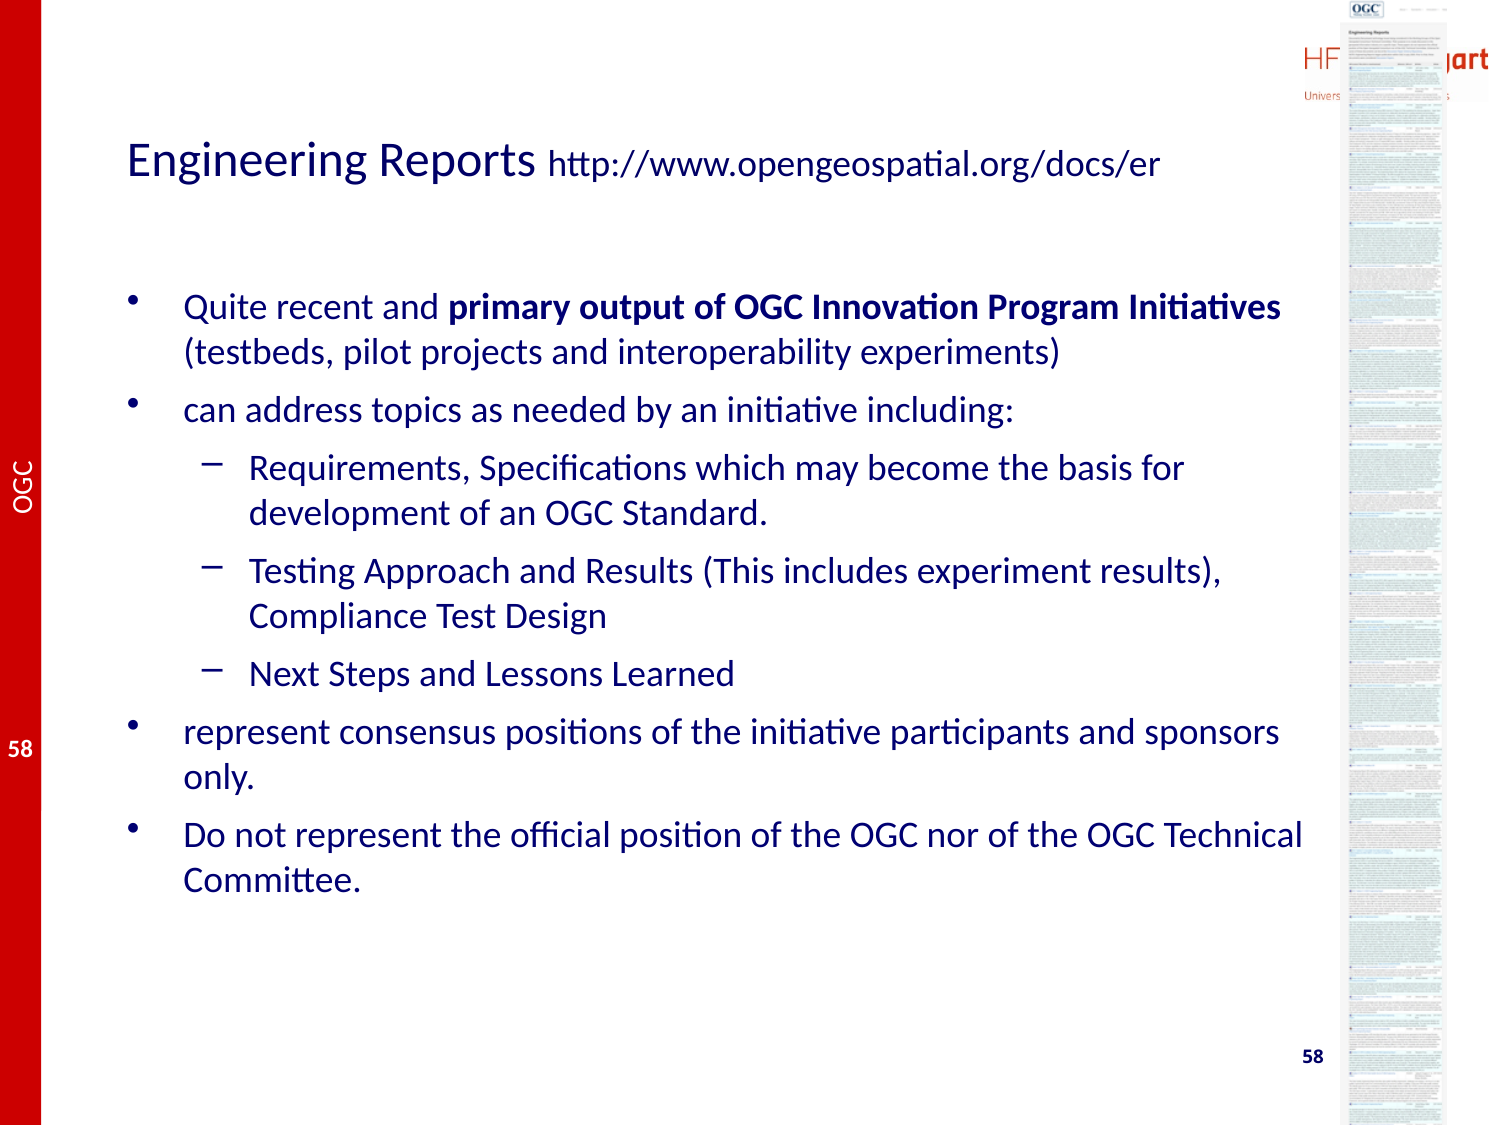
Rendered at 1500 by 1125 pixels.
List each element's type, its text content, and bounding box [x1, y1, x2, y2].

picture [1305, 0, 1489, 1125]
title Engineering Reports http://www.opengeospatial.org/docs/er [111, 99, 1335, 213]
list Quite recent and primary output of OGC Innovation Program Initiatives (testbeds, pilot projects and interoperability experiments) can address topics as needed by an initiative including: Requirements, Specifications which may become the basis for development of an OGC Standard. Testing Approach and Results (This includes experiment results), Compliance Test Design Next Steps and Lessons Learned represent consensus positions of the initiative participants and sponsors only. Do not represent the official position of the OGC nor of the OGC Technical Committee. [111, 274, 1335, 1013]
slide_number 58 [1038, 1037, 1335, 1100]
